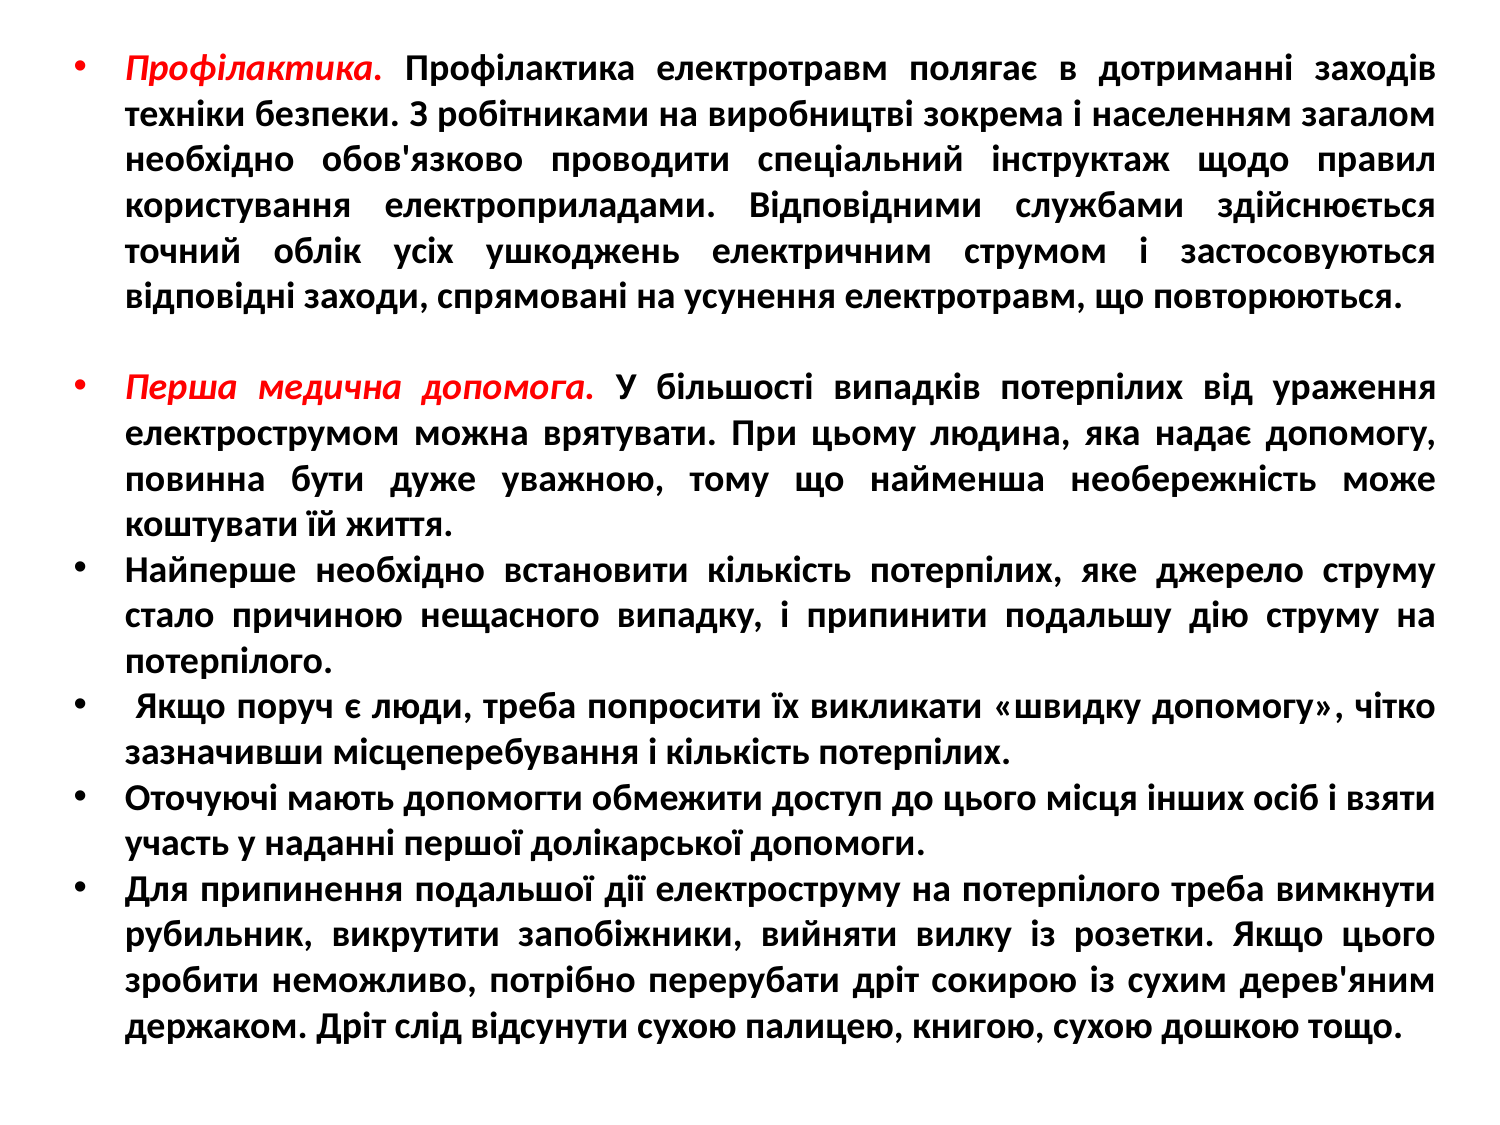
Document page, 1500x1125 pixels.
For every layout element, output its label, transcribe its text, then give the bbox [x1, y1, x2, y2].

list Профілактика. Профілактика електротравм полягає в дотриманні заходів техніки безпеки. З робітниками на виробництві зокрема і населенням загалом необхідно обов'язково проводити спеціальний інструктаж щодо правил користування електроприладами. Відповідними службами здійснюється точний облік усіх ушкоджень електричним струмом і застосовуються відповідні заходи, спрямовані на усунення електротравм, що повторюються. Перша медична допомога. У більшості випадків потерпілих від ураження електрострумом можна врятувати. При цьому людина, яка надає допомогу, повинна бути дуже уважною, тому що найменша необережність може коштувати їй життя. Найперше необхідно встановити кількість потерпілих, яке джерело струму стало причиною нещасного випадку, і припинити подальшу дію струму на потерпілого. Якщо поруч є люди, треба попросити їх викликати «швидку допомогу», чітко зазначивши місцеперебування і кількість потерпілих. Оточуючі мають допомогти обмежити доступ до цього місця інших осіб і взяти участь у наданні першої долікарської допомоги. Для припинення подальшої дії електроструму на потерпілого треба вимкнути рубильник, викрутити запобіжники, вийняти вилку із розетки. Якщо цього зробити неможливо, потрібно перерубати дріт сокирою із сухим дерев'яним держаком. Дріт слід відсунути сухою палицею, книгою, сухою дошкою тощо. [58, 35, 1454, 1090]
